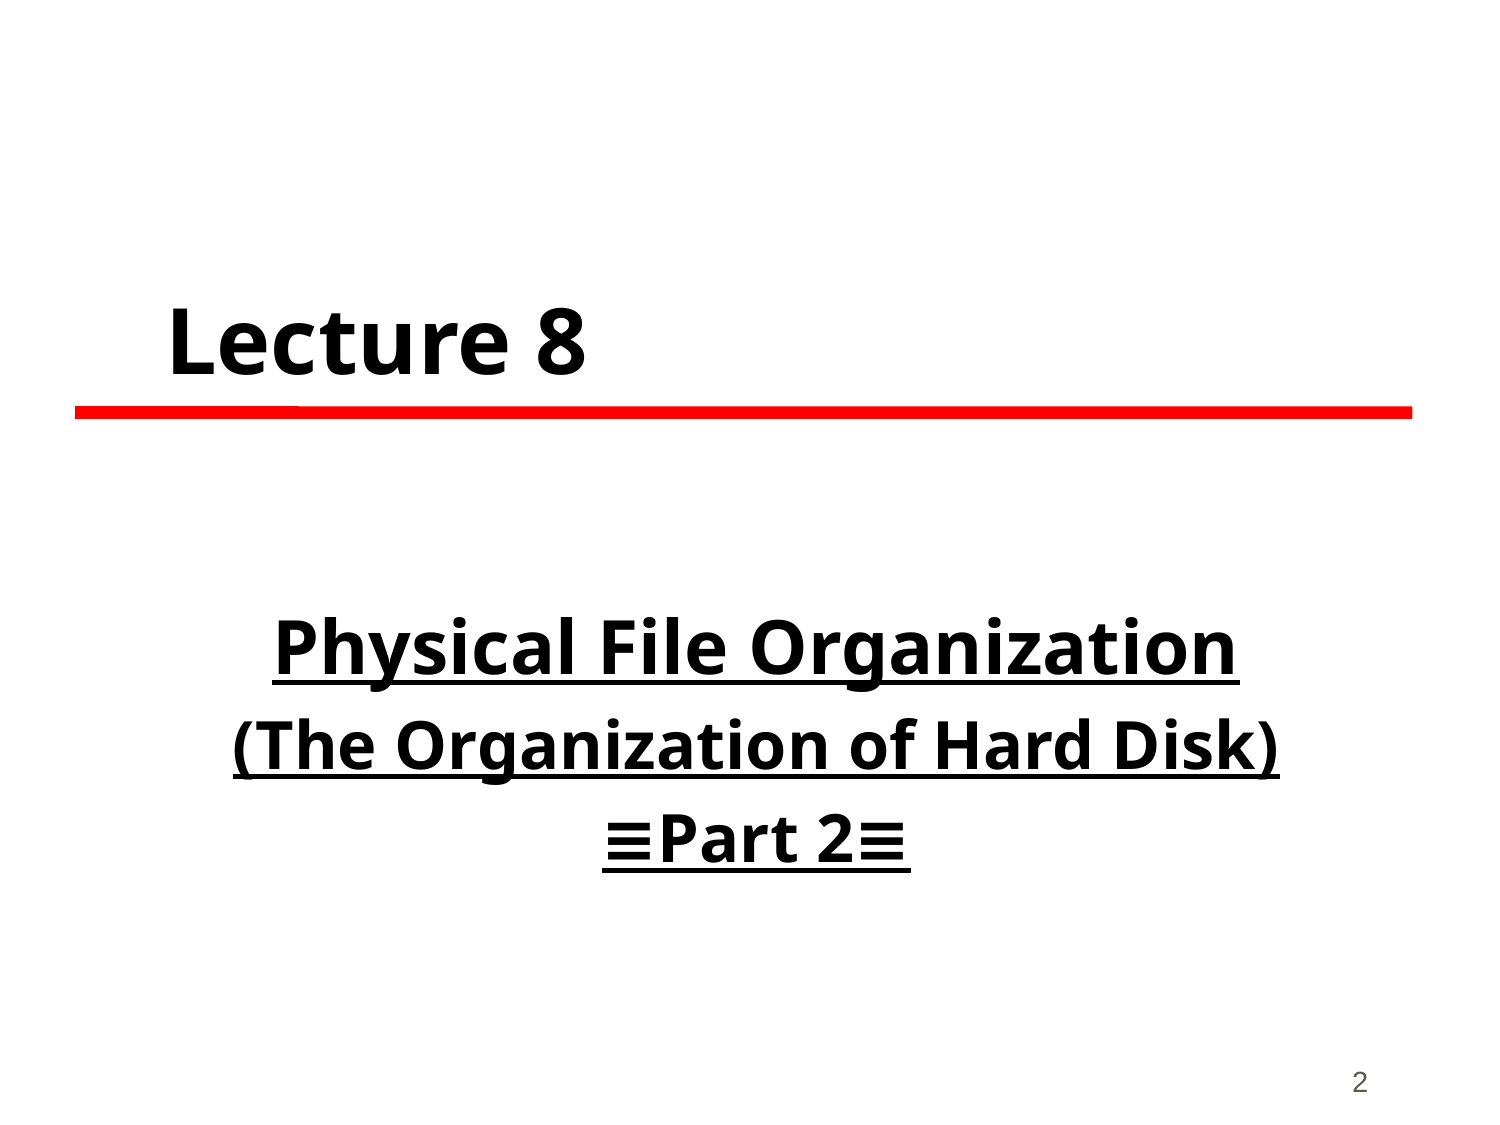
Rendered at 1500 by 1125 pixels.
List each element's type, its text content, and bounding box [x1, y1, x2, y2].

subtitle Physical File Organization (The Organization of Hard Disk) ≡Part 2≡ [150, 496, 1363, 925]
title Lecture 8 [150, 87, 1417, 400]
slide_number 2 [1083, 1021, 1384, 1107]
